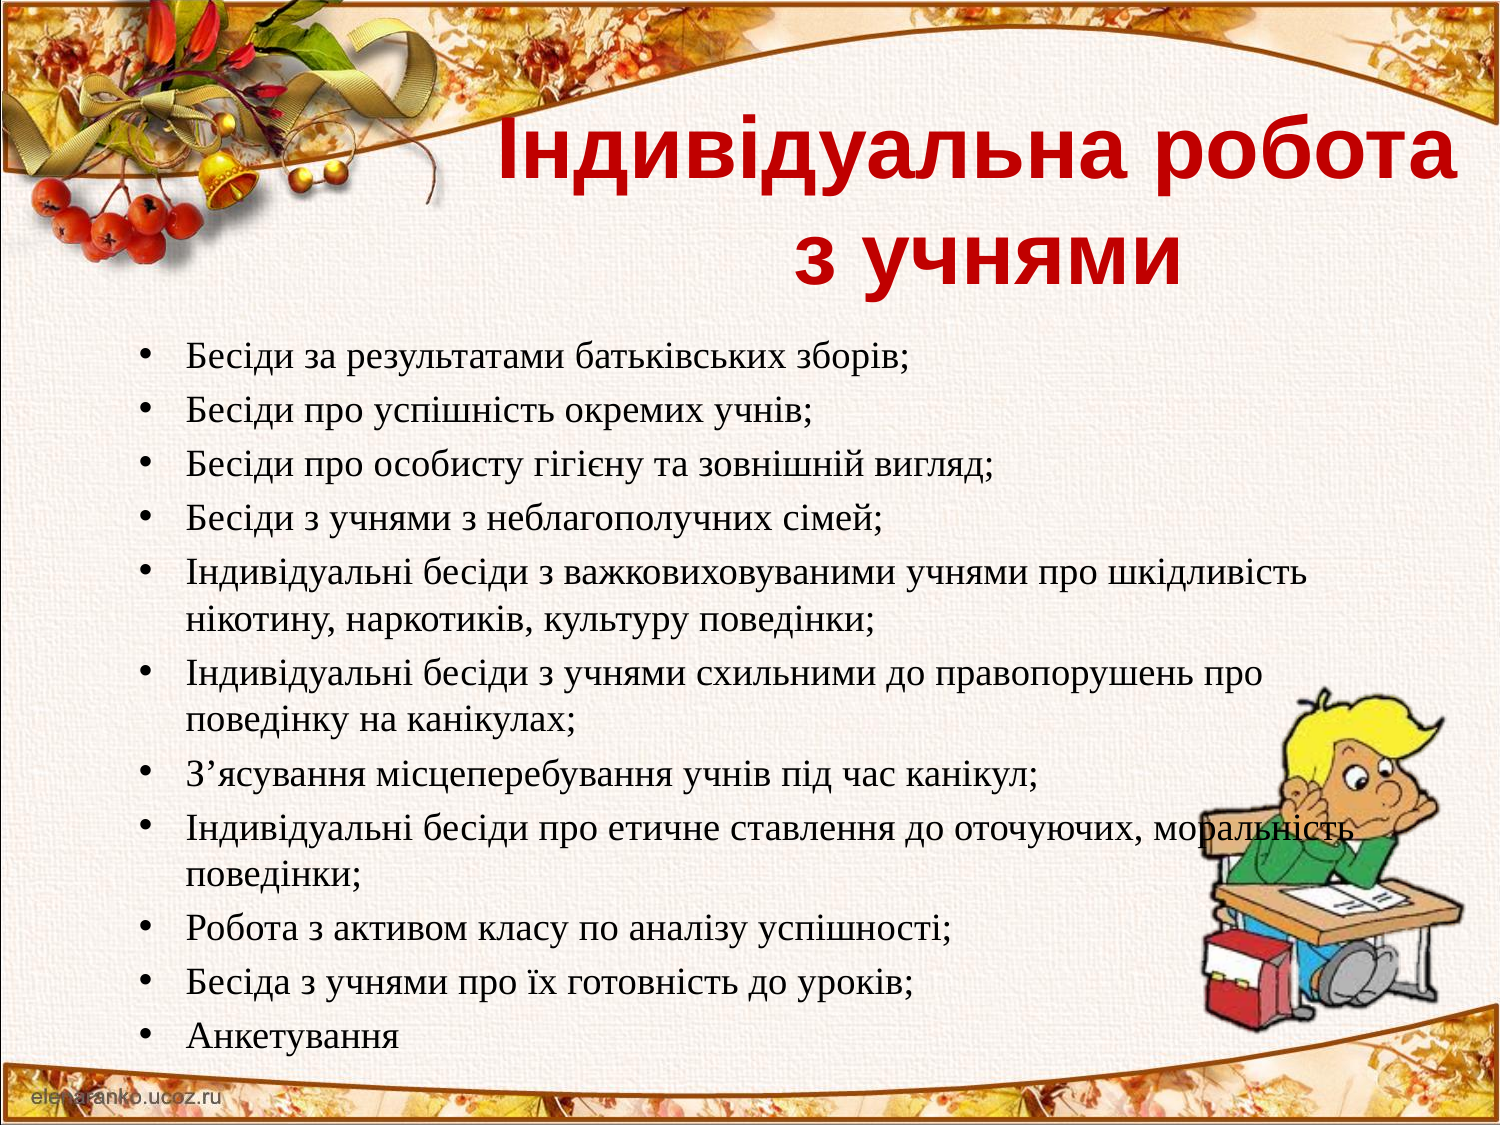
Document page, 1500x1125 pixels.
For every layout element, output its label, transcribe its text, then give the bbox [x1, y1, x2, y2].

list Бесіди за результатами батьківських зборів; Бесіди про успішність окремих учнів; Бесіди про особисту гігієну та зовнішній вигляд; Бесіди з учнями з неблагополучних сімей; Індивідуальні бесіди з важковиховуваними учнями про шкідливість нікотину, наркотиків, культуру поведінки; Індивідуальні бесіди з учнями схильними до правопорушень про поведінку на канікулах; З’ясування місцеперебування учнів під час канікул; Індивідуальні бесіди про етичне ставлення до оточуючих, моральність поведінки; Робота з активом класу по аналізу успішності; Бесіда з учнями про їх готовність до уроків; Анкетування [123, 322, 1412, 1065]
title Індивідуальна робота з учнями [478, 66, 1500, 327]
picture [0, 0, 1500, 1125]
